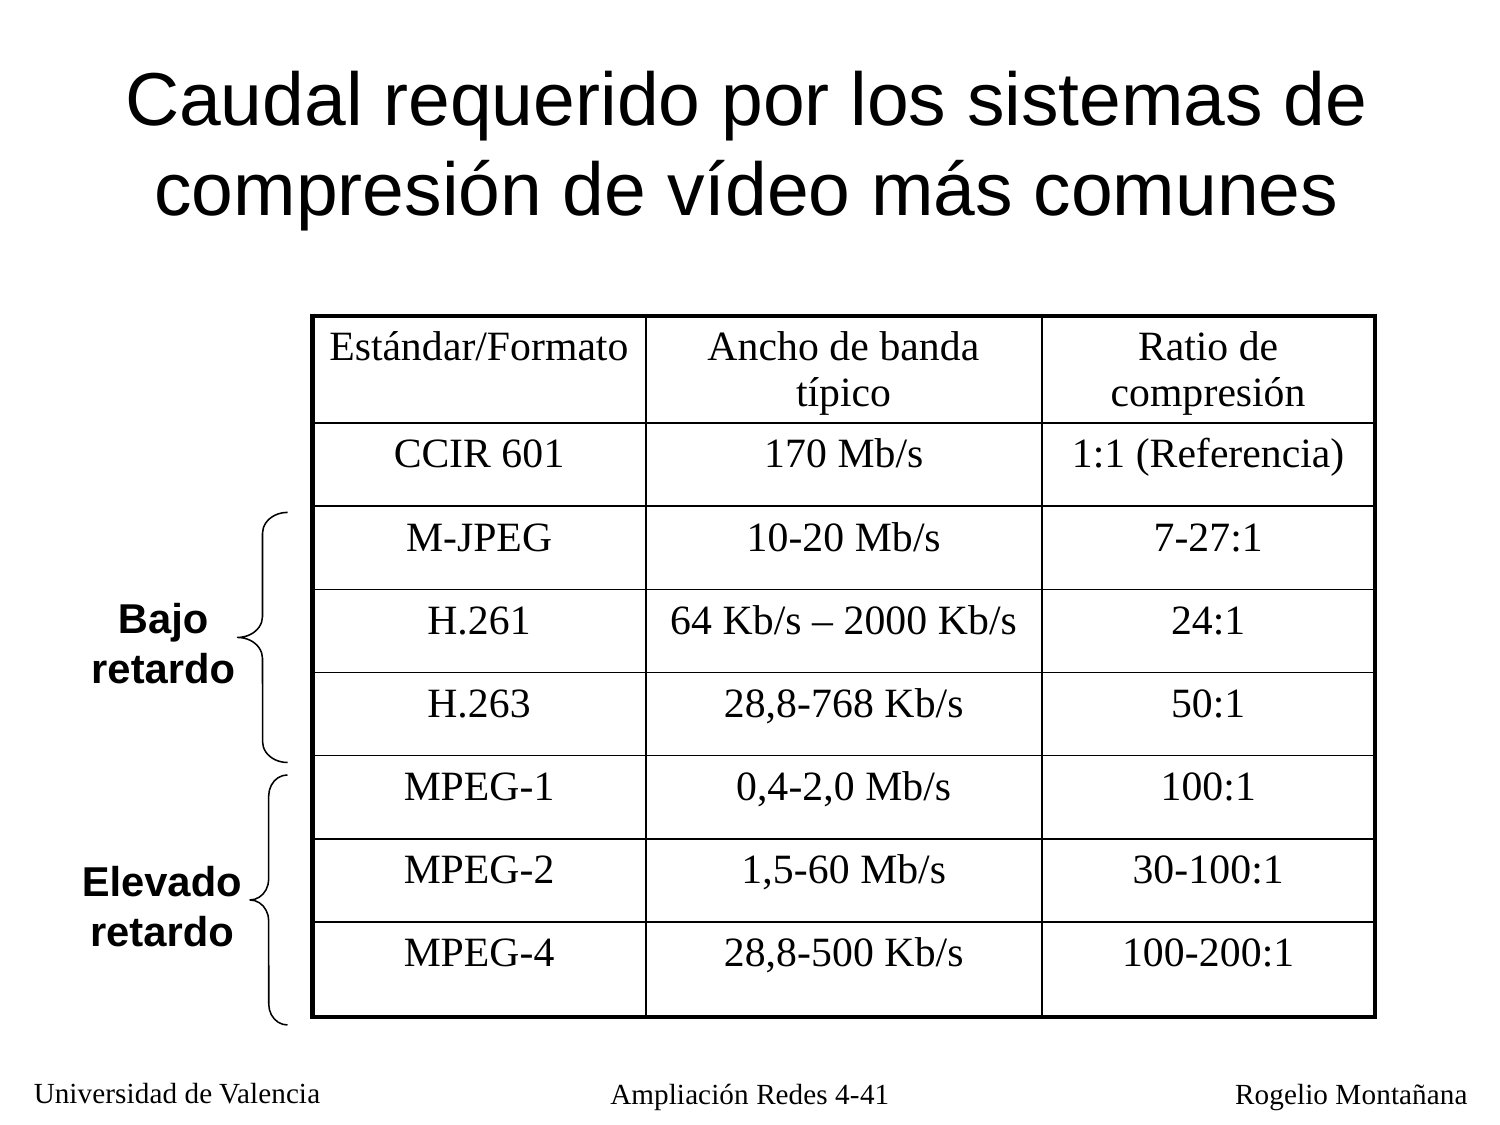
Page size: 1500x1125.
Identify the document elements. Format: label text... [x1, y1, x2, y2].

table_cell MPEG-2 [315, 840, 645, 921]
table_cell 100-200:1 [1043, 923, 1373, 1015]
table_cell 10-20 Mb/s [647, 507, 1041, 589]
table_cell 50:1 [1043, 673, 1373, 755]
table_cell M-JPEG [315, 507, 645, 589]
table_cell H.263 [315, 673, 645, 755]
text_box Caudal requerido por los sistemas de compresión de vídeo más comunes [46, 42, 1447, 238]
table_cell 0,4-2,0 Mb/s [647, 756, 1041, 838]
slide_number Ampliación Redes 4-41 [584, 1067, 916, 1116]
table_cell MPEG-4 [315, 923, 645, 1015]
table_cell 24:1 [1043, 590, 1373, 672]
text_box Elevado retardo [67, 847, 257, 963]
table_cell 1:1 (Referencia) [1043, 424, 1373, 505]
table_cell 28,8-500 Kb/s [647, 923, 1041, 1015]
table_cell 1,5-60 Mb/s [647, 840, 1041, 921]
table_cell 30-100:1 [1043, 840, 1373, 921]
table_cell 64 Kb/s – 2000 Kb/s [647, 590, 1041, 672]
table_cell 170 Mb/s [647, 424, 1041, 505]
table_cell MPEG-1 [315, 756, 645, 838]
table_cell CCIR 601 [315, 424, 645, 505]
table_header Estándar/Formato [315, 318, 645, 422]
text_box [257, 774, 288, 1025]
table_cell 7-27:1 [1043, 507, 1373, 589]
table_header Ancho de banda típico [647, 318, 1041, 422]
text_box Bajo retardo [76, 584, 250, 700]
table_cell 100:1 [1043, 756, 1373, 838]
table_cell 28,8-768 Kb/s [647, 673, 1041, 755]
table_header Ratio de compresión [1043, 318, 1373, 422]
text_box [250, 512, 288, 763]
table_cell H.261 [315, 590, 645, 672]
